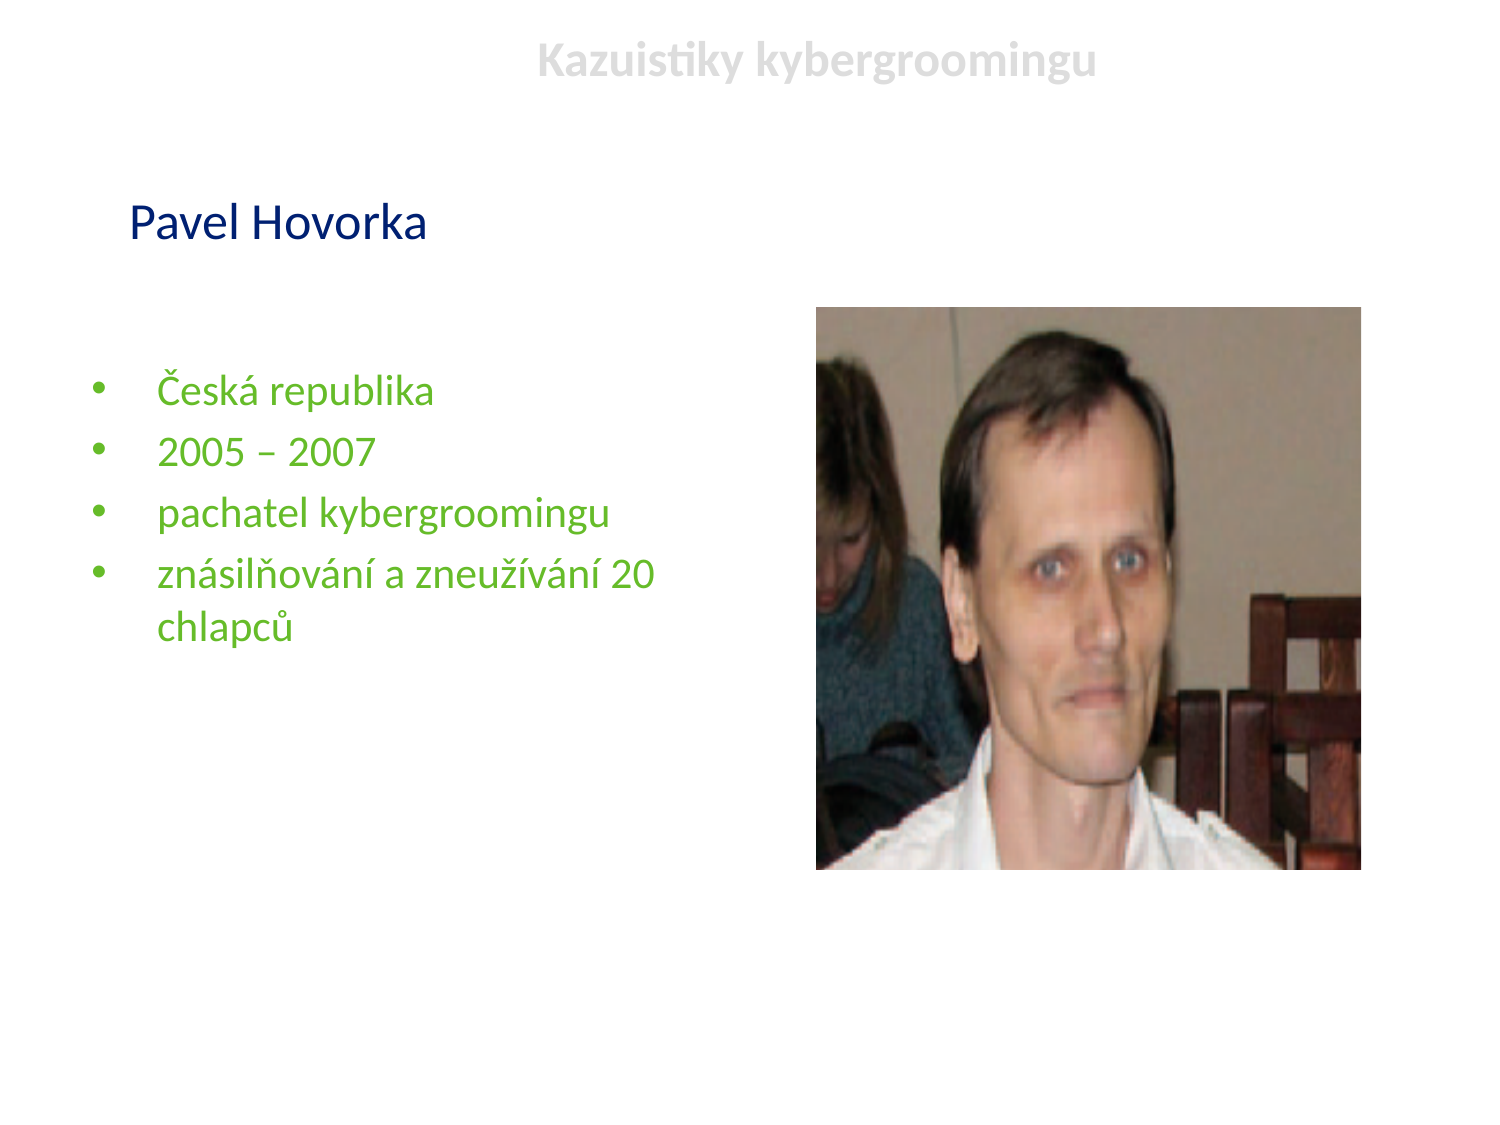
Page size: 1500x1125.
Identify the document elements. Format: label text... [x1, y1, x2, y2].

text_box Kazuistiky kybergroomingu [537, 26, 1132, 91]
list Česká republika 2005 – 2007 pachatel kybergroomingu znásilňování a zneužívání 20 chlapců [76, 353, 739, 691]
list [815, 307, 1362, 871]
title Pavel Hovorka [86, 172, 472, 265]
